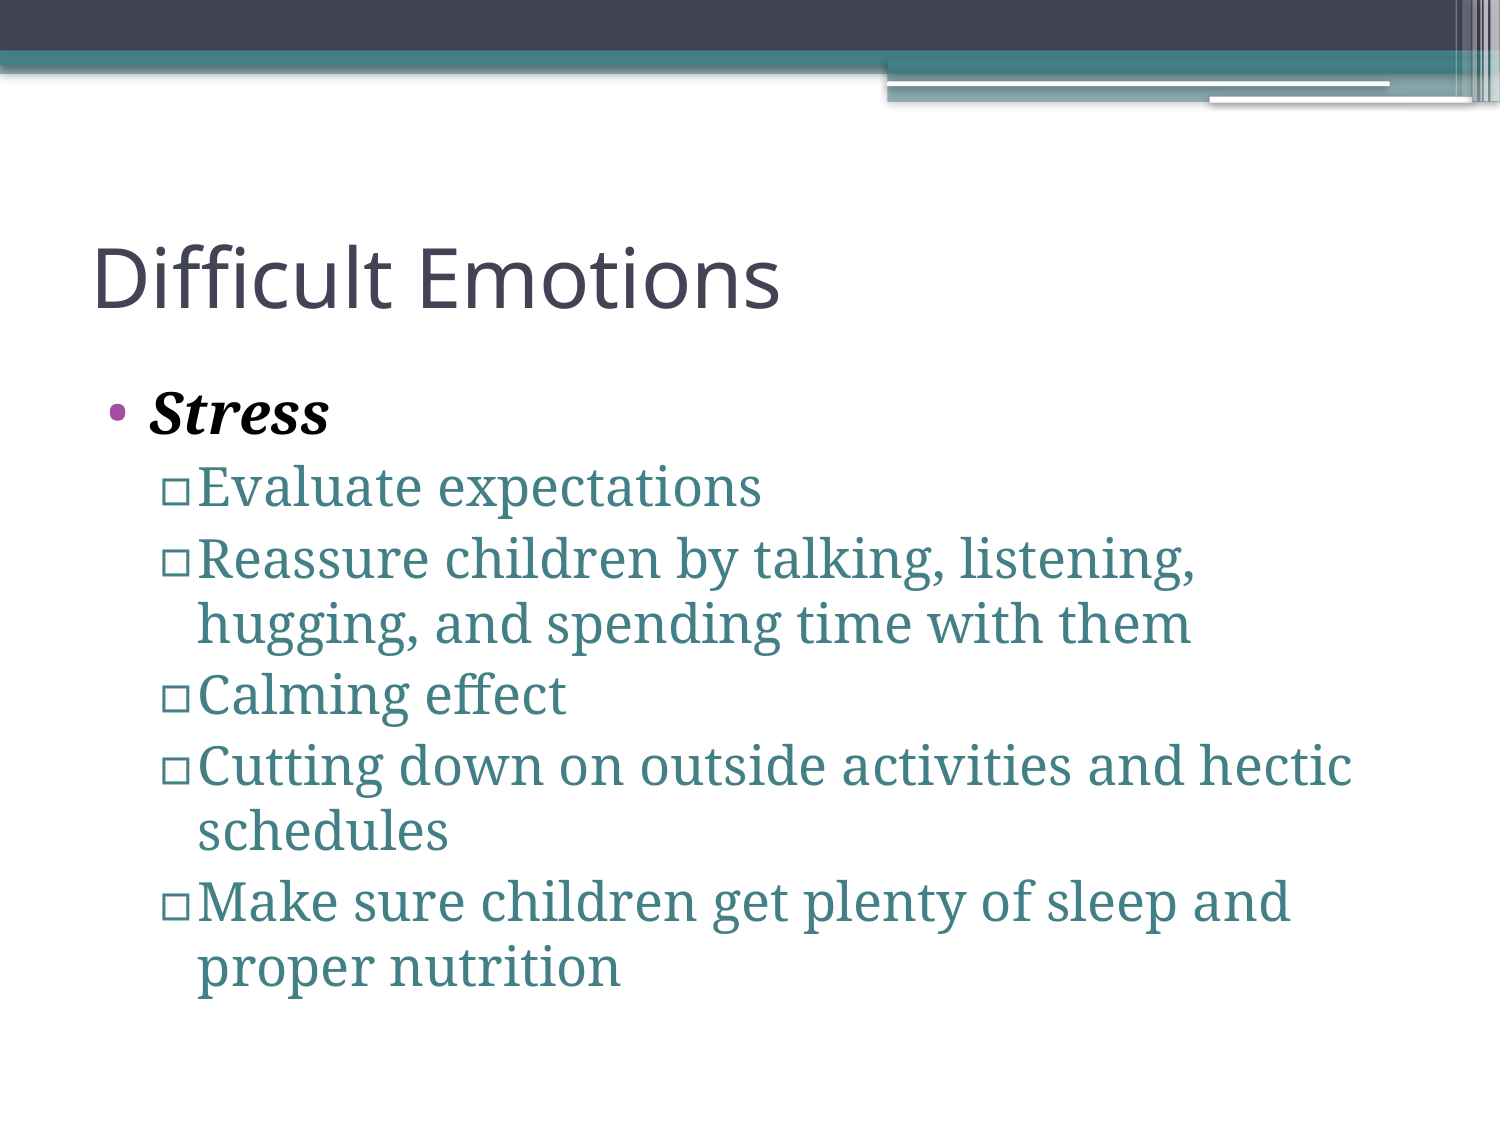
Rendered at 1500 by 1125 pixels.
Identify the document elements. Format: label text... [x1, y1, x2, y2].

title Difficult Emotions [74, 187, 1426, 363]
list Stress Evaluate expectations Reassure children by talking, listening, hugging, and spending time with them Calming effect Cutting down on outside activities and hectic schedules Make sure children get plenty of sleep and proper nutrition [74, 368, 1426, 1079]
